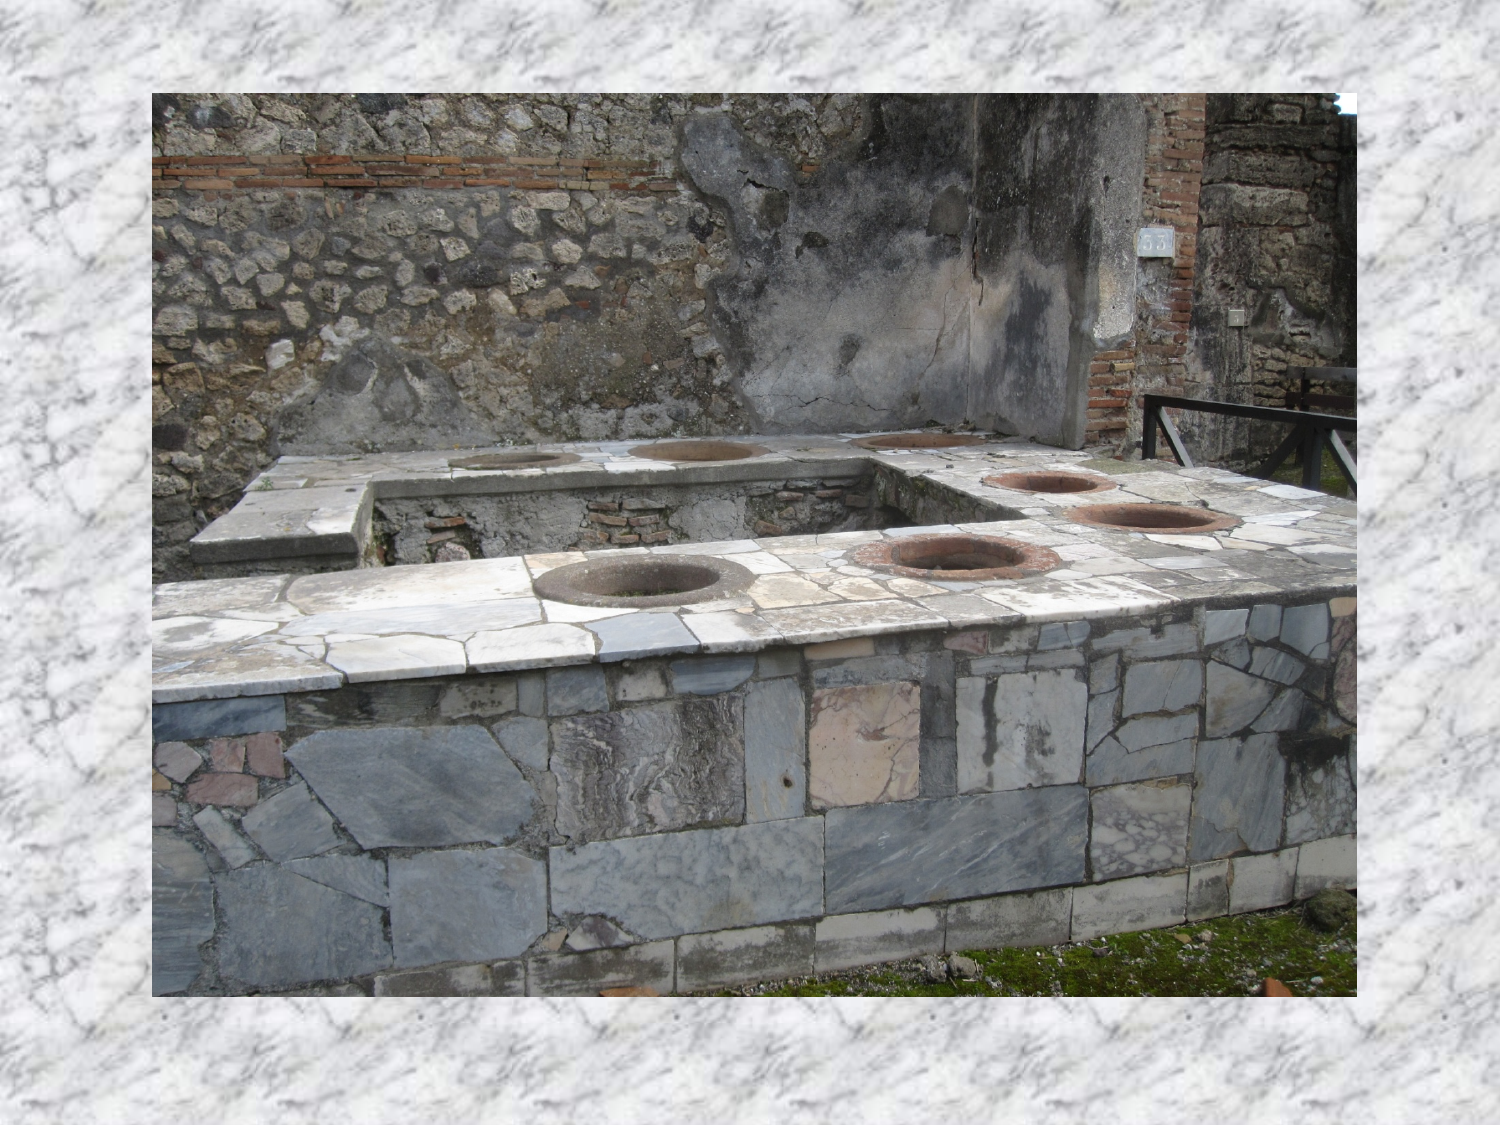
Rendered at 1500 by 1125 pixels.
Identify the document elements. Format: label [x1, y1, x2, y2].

list [152, 93, 1357, 998]
picture [0, 0, 1500, 1125]
